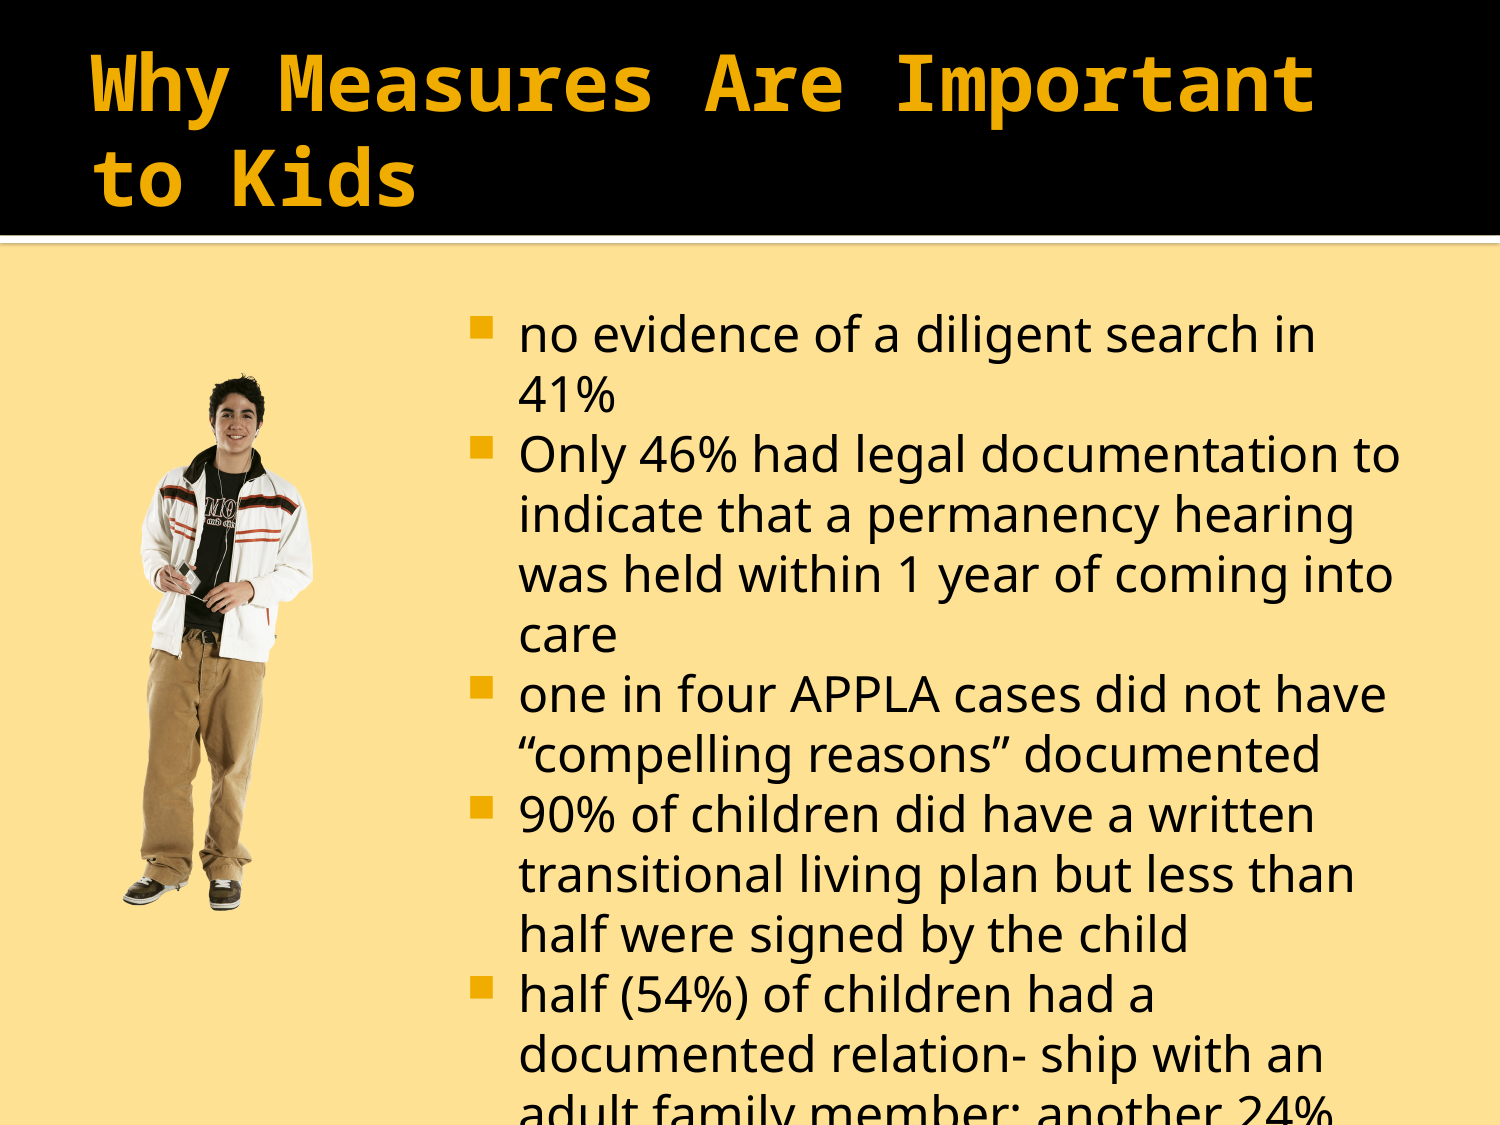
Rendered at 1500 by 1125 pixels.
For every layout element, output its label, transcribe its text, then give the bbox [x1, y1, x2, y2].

list no evidence of a diligent search in 41% Only 46% had legal documentation to indicate that a permanency hearing was held within 1 year of coming into care one in four APPLA cases did not have “compelling reasons” documented 90% of children did have a written transitional living plan but less than half were signed by the child half (54%) of children had a documented relation- ship with an adult family member; another 24% had at least one connection to a non-familial adult [437, 287, 1425, 1046]
title Why Measures Are Important to Kids [75, 24, 1425, 231]
picture [112, 362, 323, 921]
